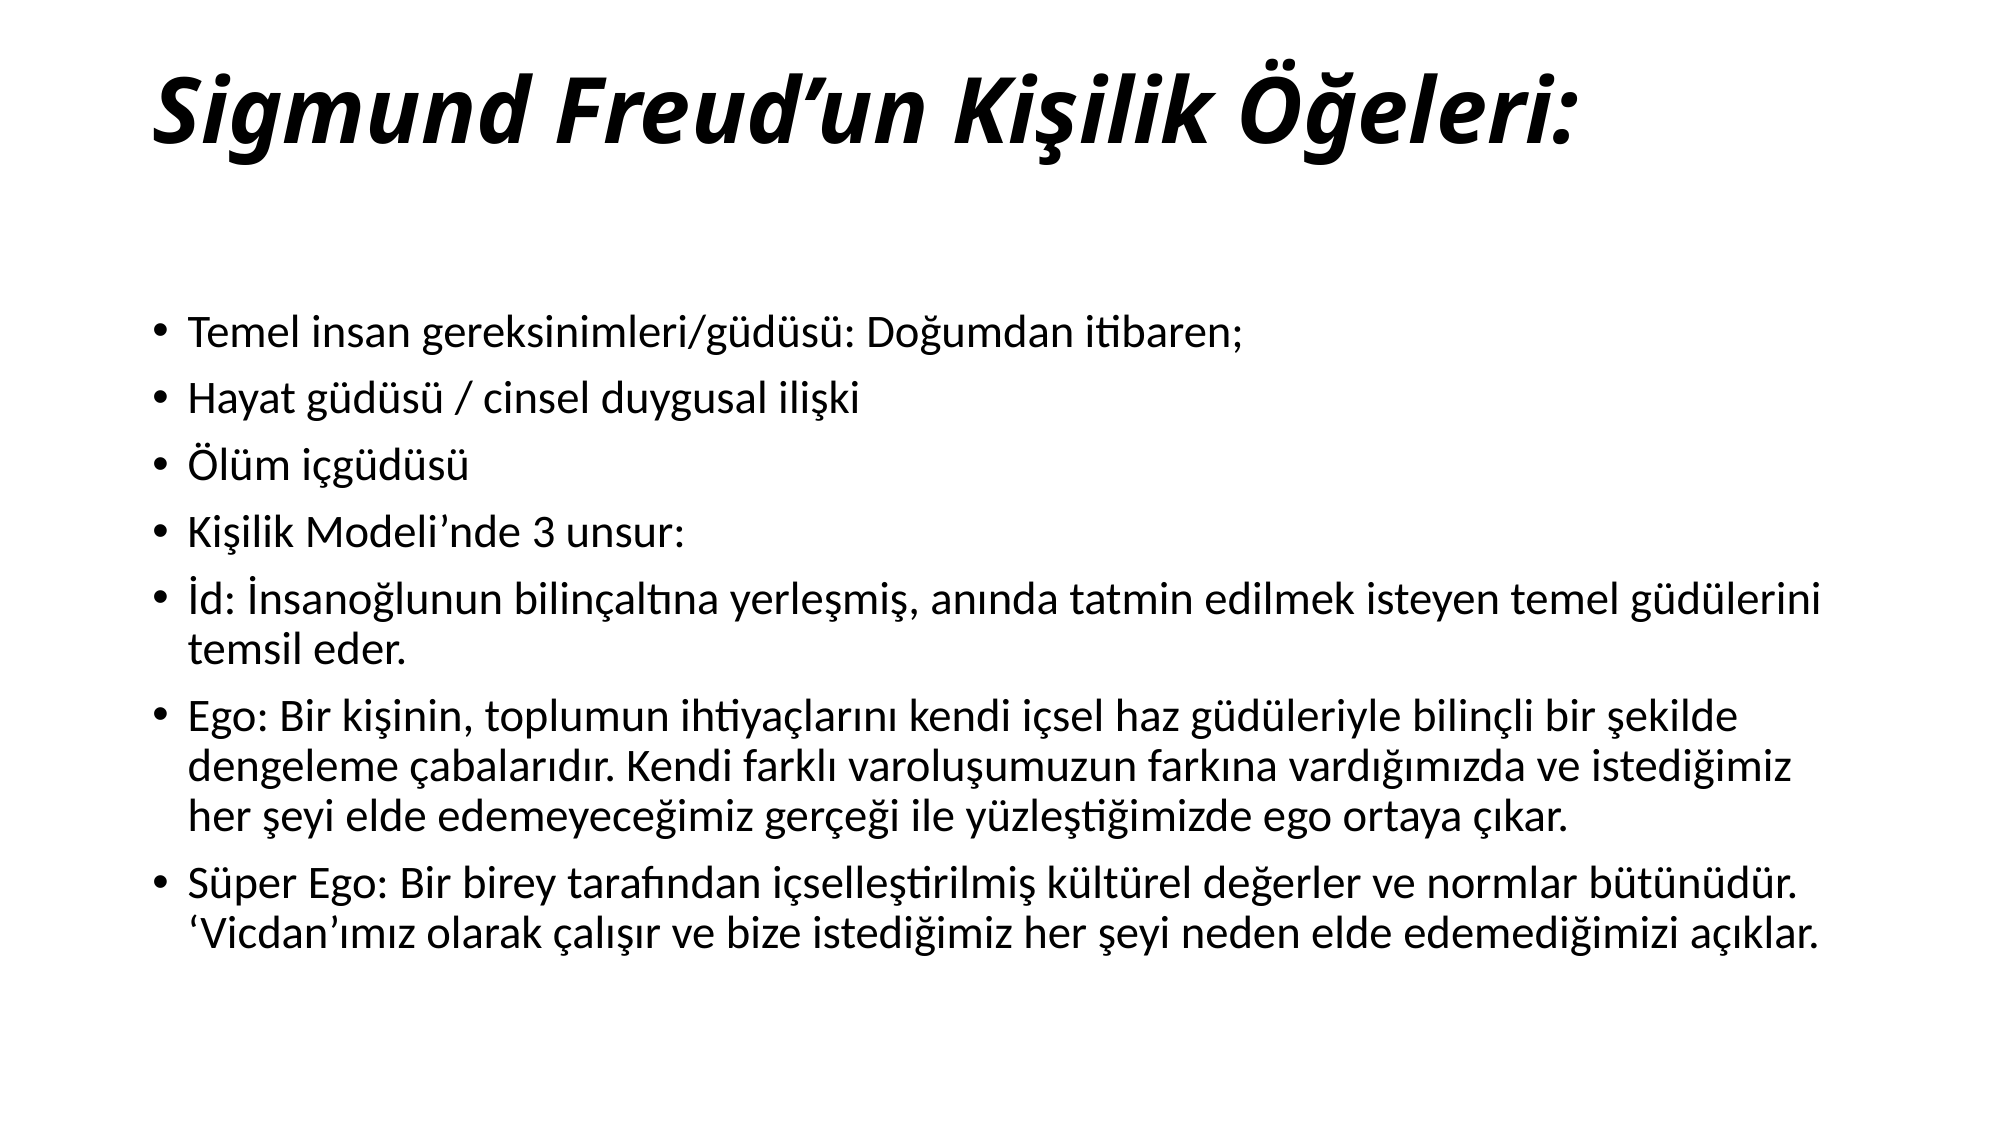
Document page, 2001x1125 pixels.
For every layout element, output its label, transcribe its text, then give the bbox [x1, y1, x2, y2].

title Sigmund Freud’un Kişilik Öğeleri: [137, 59, 1863, 278]
list Temel insan gereksinimleri/güdüsü: Doğumdan itibaren; Hayat güdüsü / cinsel duygusal ilişki Ölüm içgüdüsü Kişilik Modeli’nde 3 unsur: İd: İnsanoğlunun bilinçaltına yerleşmiş, anında tatmin edilmek isteyen temel güdülerini temsil eder. Ego: Bir kişinin, toplumun ihtiyaçlarını kendi içsel haz güdüleriyle bilinçli bir şekilde dengeleme çabalarıdır. Kendi farklı varoluşumuzun farkına vardığımızda ve istediğimiz her şeyi elde edemeyeceğimiz gerçeği ile yüzleştiğimizde ego ortaya çıkar. Süper Ego: Bir birey tarafından içselleştirilmiş kültürel değerler ve normlar bütünüdür. ‘Vicdan’ımız olarak çalışır ve bize istediğimiz her şeyi neden elde edemediğimizi açıklar. [137, 299, 1863, 1014]
